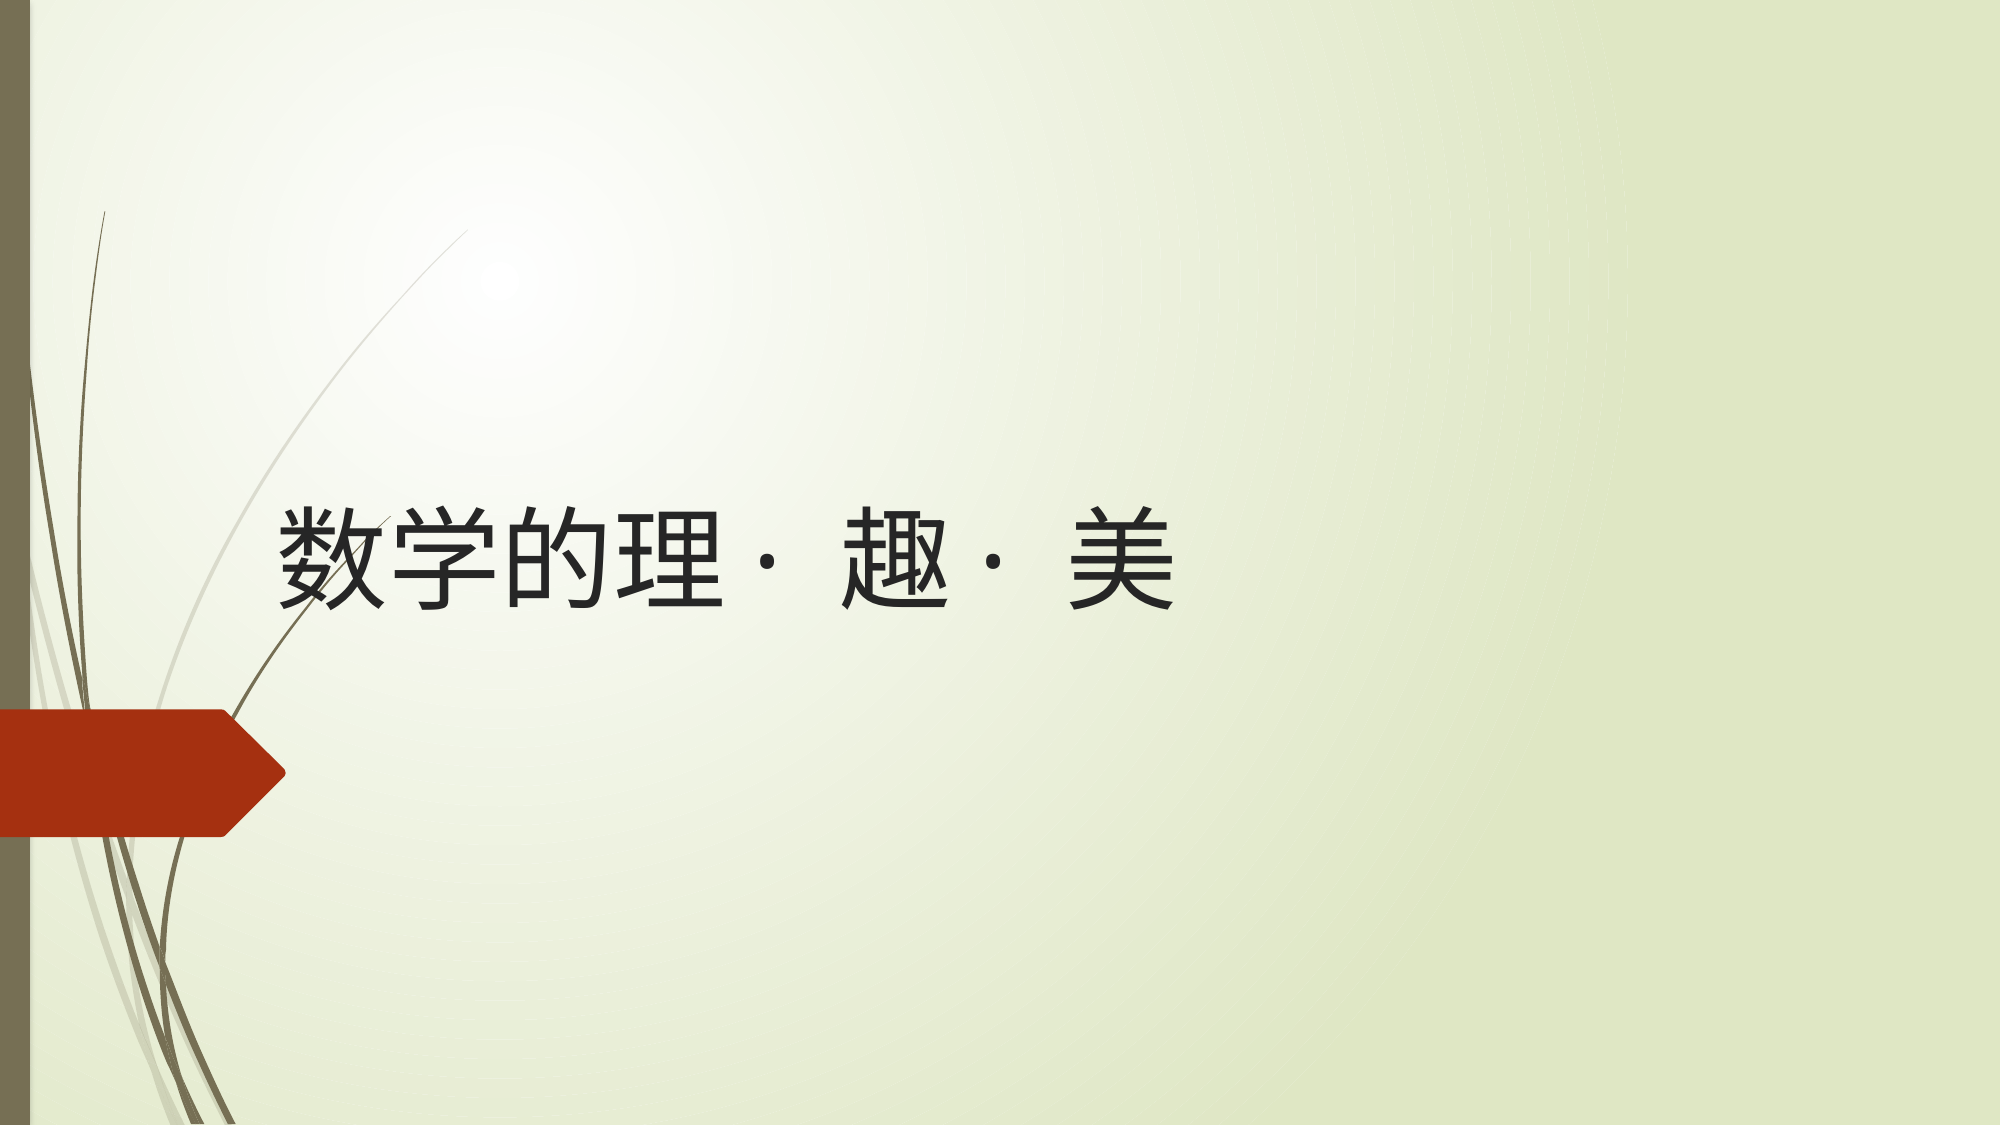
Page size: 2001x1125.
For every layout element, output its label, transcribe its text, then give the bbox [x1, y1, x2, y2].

title 数学的理· 趣· 美 [260, 260, 1871, 632]
